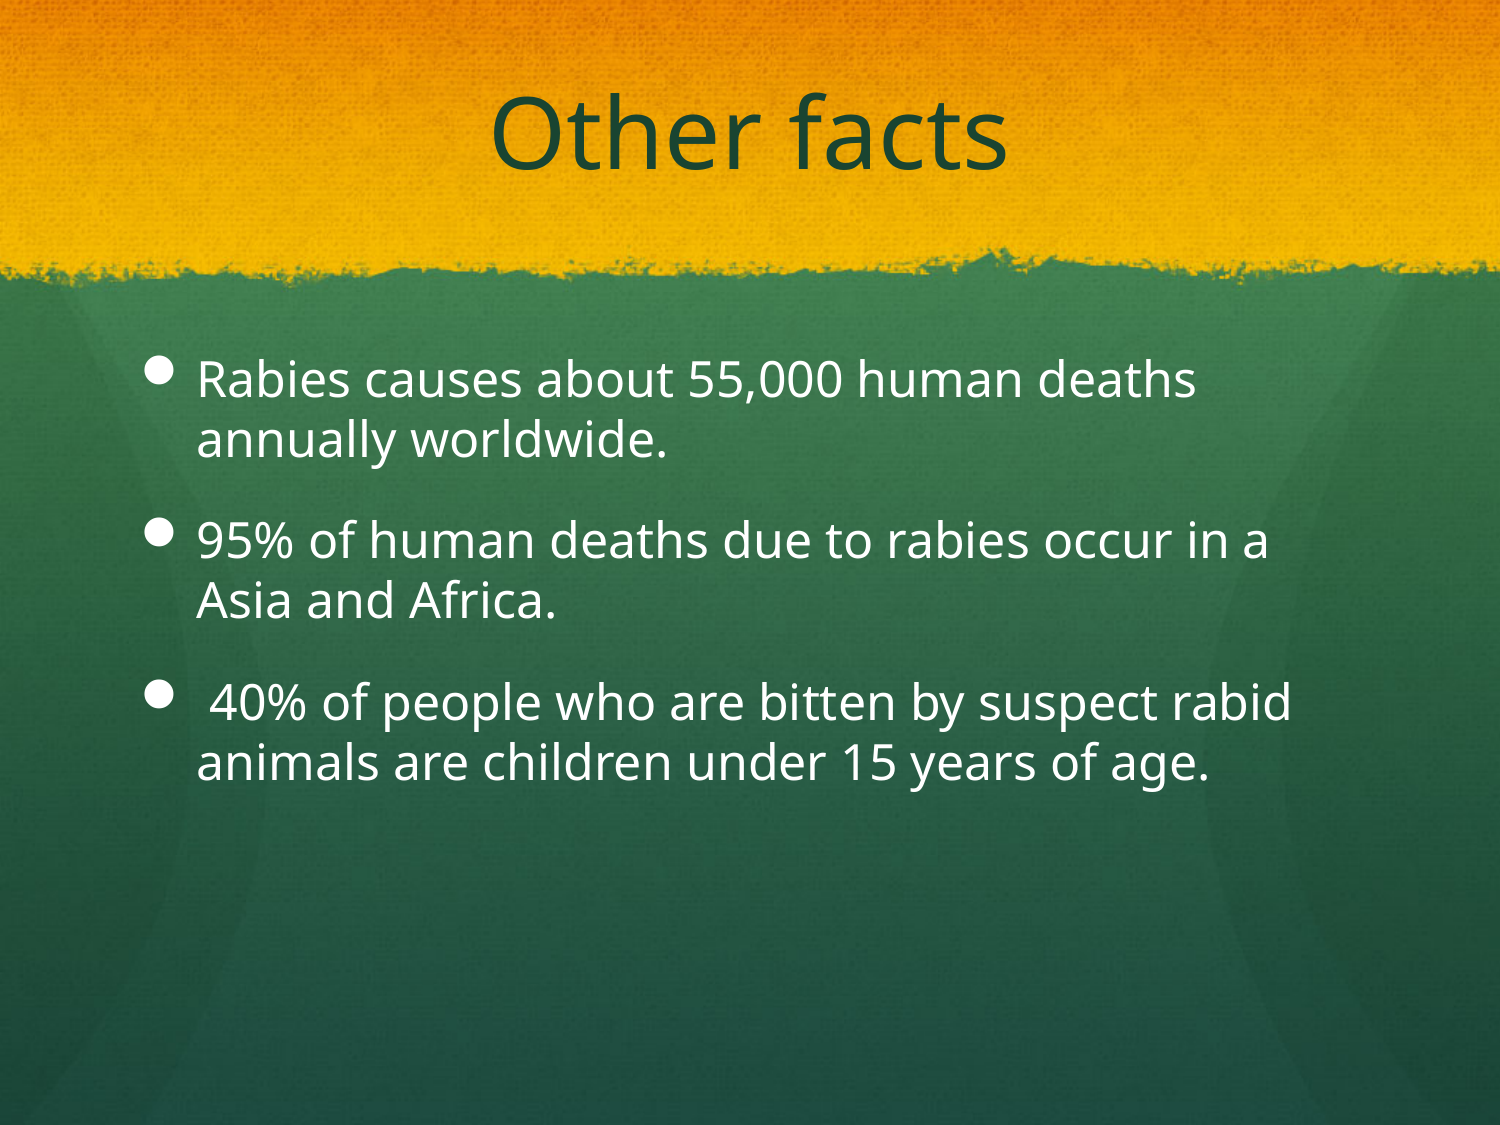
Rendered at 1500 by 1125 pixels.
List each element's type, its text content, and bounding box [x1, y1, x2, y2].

list Rabies causes about 55,000 human deaths annually worldwide. 95% of human deaths due to rabies occur in a Asia and Africa. 40% of people who are bitten by suspect rabid animals are children under 15 years of age. [125, 339, 1375, 1026]
picture [0, 0, 1500, 1125]
title Other facts [125, 13, 1375, 246]
